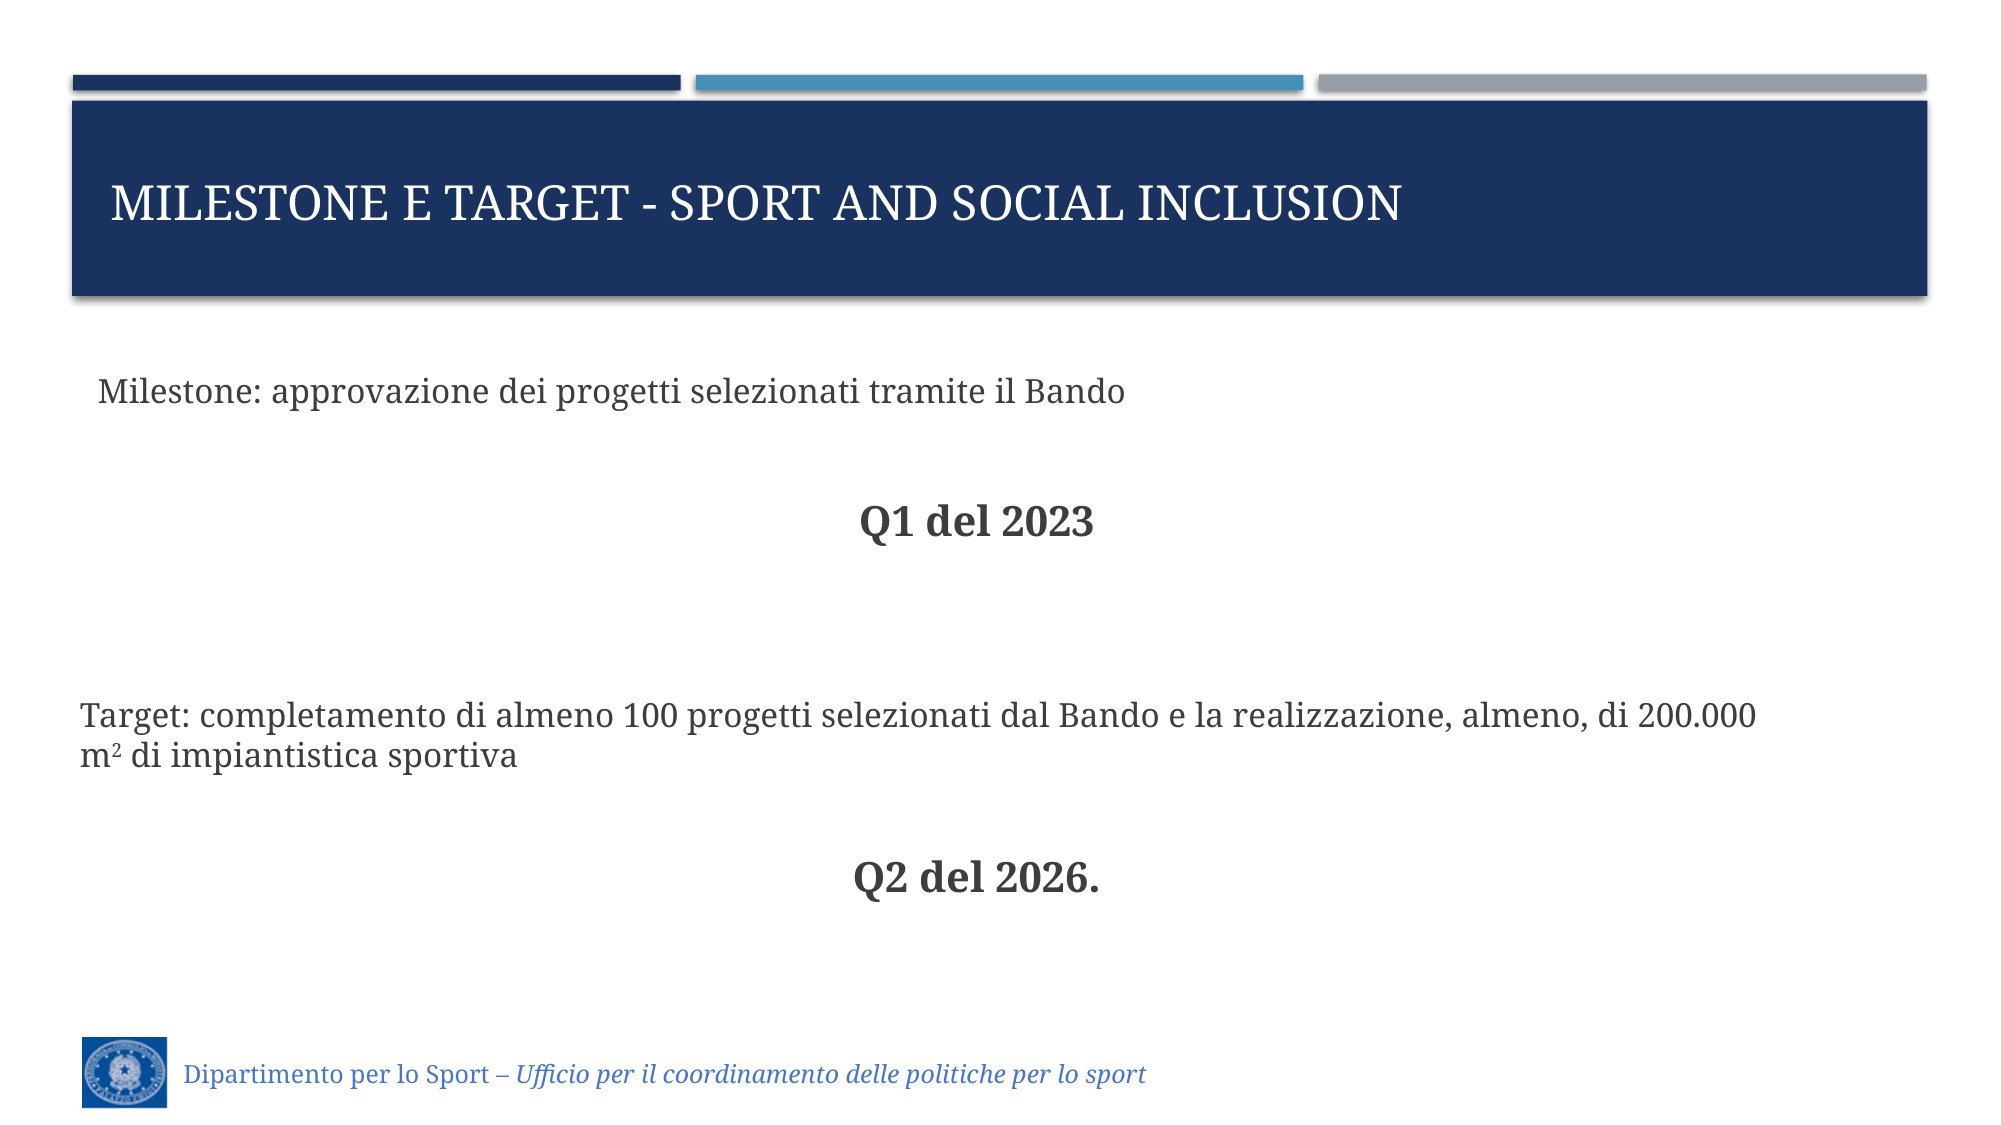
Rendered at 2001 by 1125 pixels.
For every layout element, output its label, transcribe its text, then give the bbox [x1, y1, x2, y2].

text_box Dipartimento per lo Sport – Ufficio per il coordinamento delle politiche per lo sport [173, 1051, 1320, 1096]
text_box Target: completamento di almeno 100 progetti selezionati dal Bando e la realizzazione, almeno, di 200.000 m2 di impiantistica sportiva [64, 625, 1819, 843]
text_box Q2 del 2026. [99, 823, 1854, 928]
title Milestone e Target - sport and social inclusion [95, 163, 1905, 238]
text_box Milestone: approvazione dei progetti selezionati tramite il Bando [82, 356, 1871, 483]
picture [82, 1037, 170, 1111]
text_box Q1 del 2023 [82, 487, 1871, 613]
